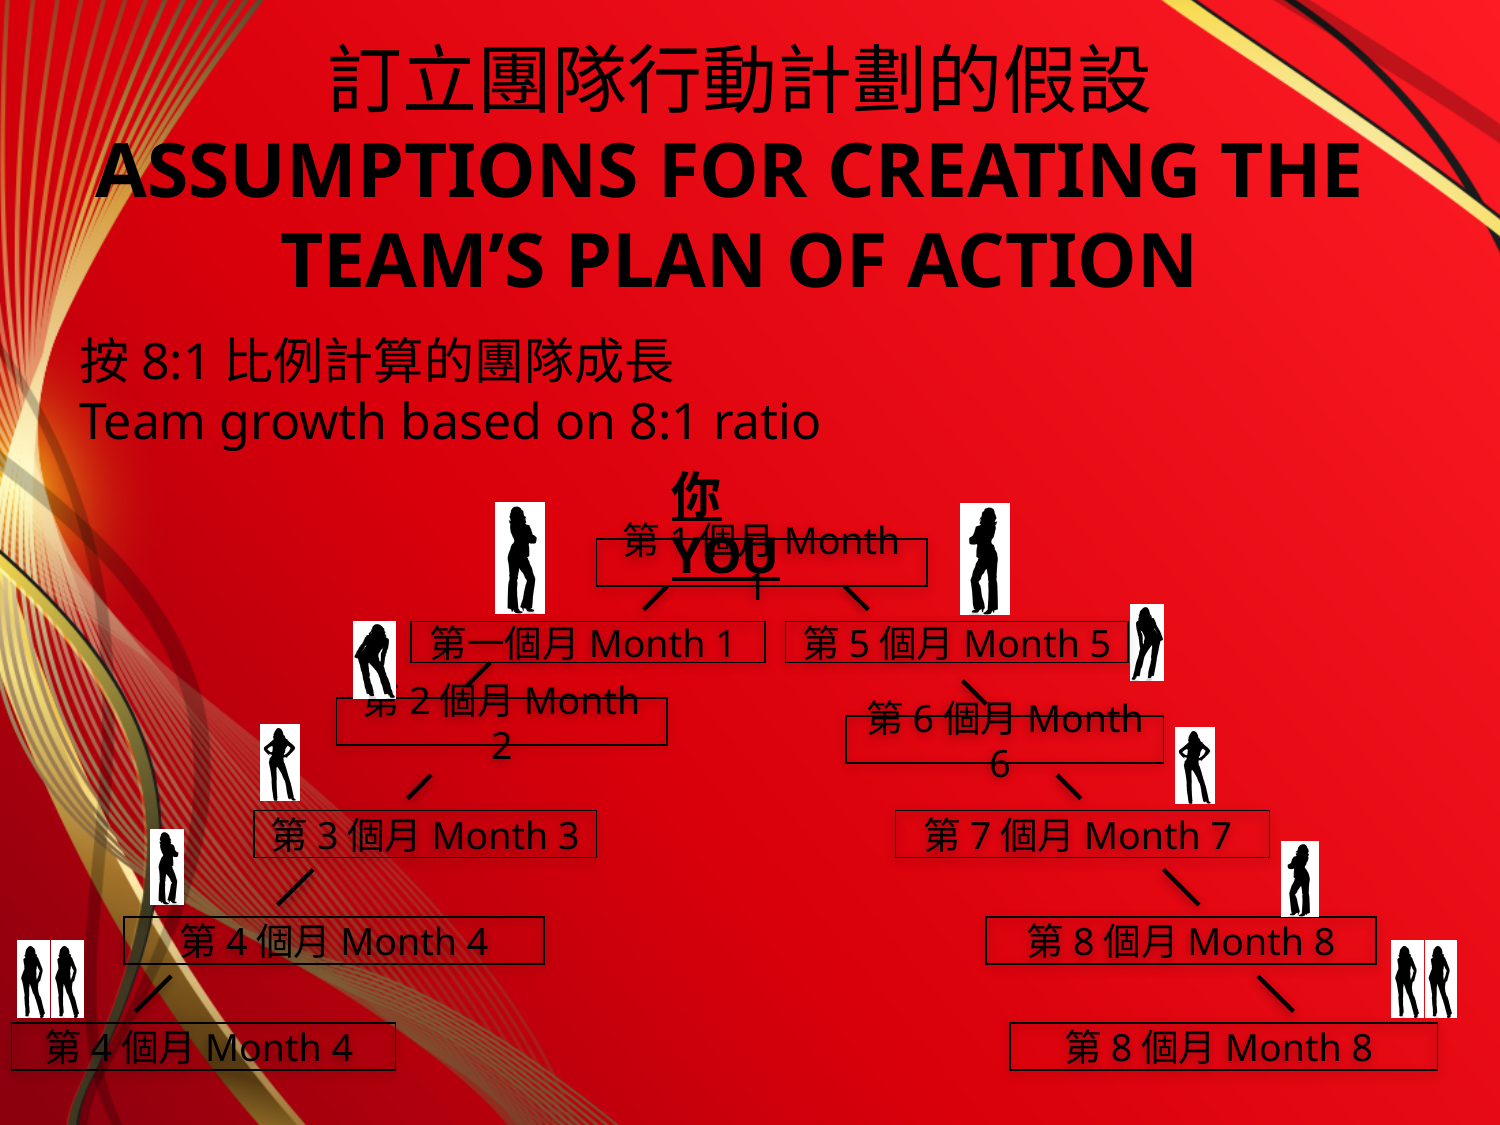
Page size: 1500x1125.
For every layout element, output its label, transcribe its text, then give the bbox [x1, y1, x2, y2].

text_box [123, 829, 545, 965]
picture [0, 0, 1500, 1125]
text_box 你YOU [657, 457, 847, 591]
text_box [336, 621, 668, 746]
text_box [985, 841, 1377, 965]
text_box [11, 940, 396, 1071]
text_box 按8:1比例計算的團隊成長 Team growth based on 8:1 ratio [64, 321, 1034, 457]
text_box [845, 603, 1164, 764]
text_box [1009, 940, 1458, 1071]
text_box 訂立團隊行動計劃的假設 ASSUMPTIONS FOR CREATING THE TEAM’S PLAN OF ACTION [64, 22, 1415, 313]
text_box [253, 724, 597, 859]
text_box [410, 502, 766, 663]
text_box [785, 503, 1129, 663]
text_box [895, 727, 1270, 858]
